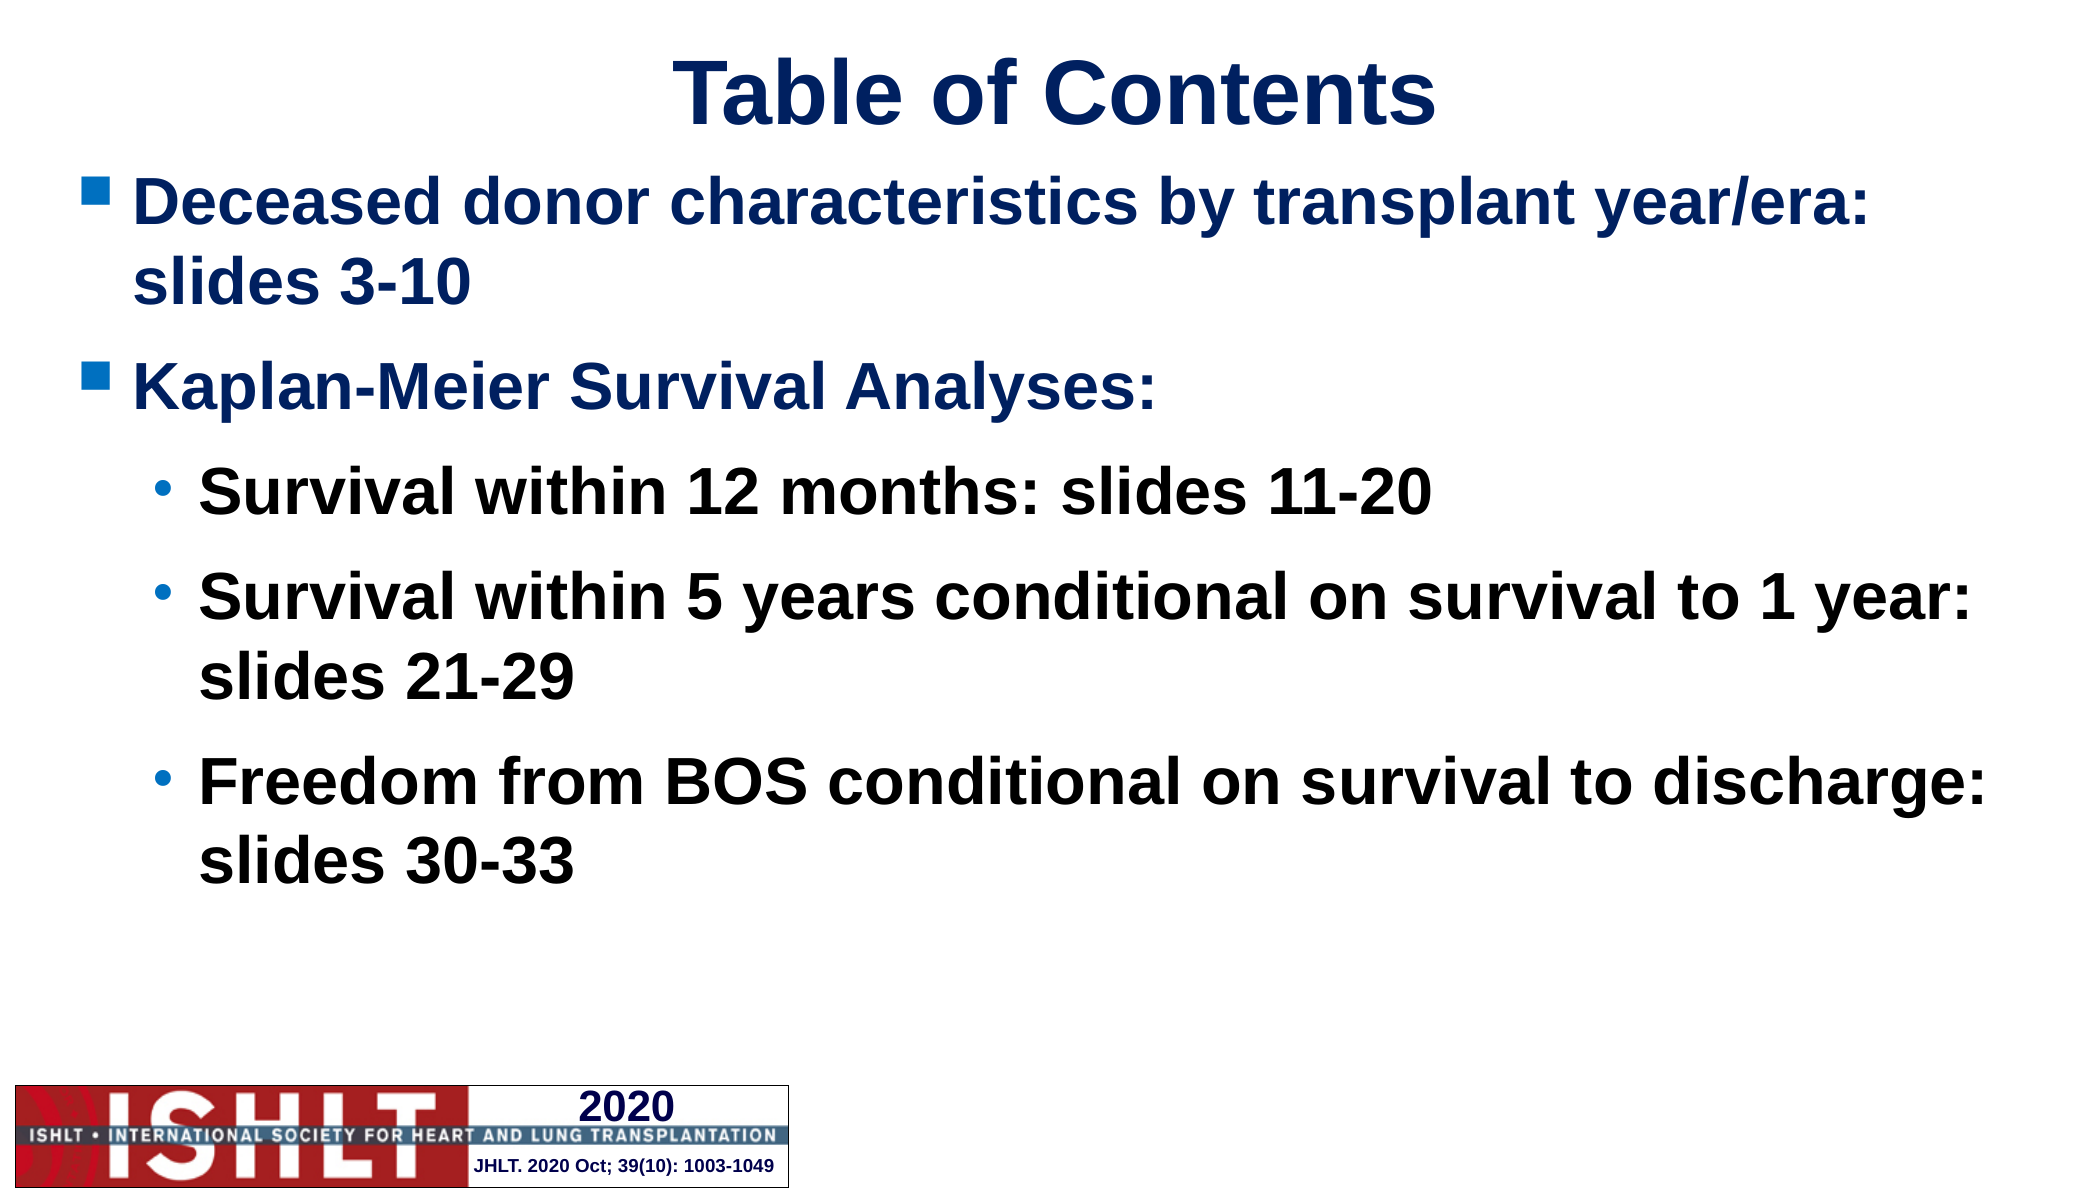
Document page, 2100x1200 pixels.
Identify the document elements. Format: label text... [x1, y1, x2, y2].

list Deceased donor characteristics by transplant year/era: slides 3-10 Kaplan-Meier Survival Analyses: Survival within 12 months: slides 11-20 Survival within 5 years conditional on survival to 1 year: slides 21-29 Freedom from BOS conditional on survival to discharge: slides 30-33 [74, 149, 2051, 1013]
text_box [15, 1070, 790, 1188]
title Table of Contents [349, 0, 1763, 149]
